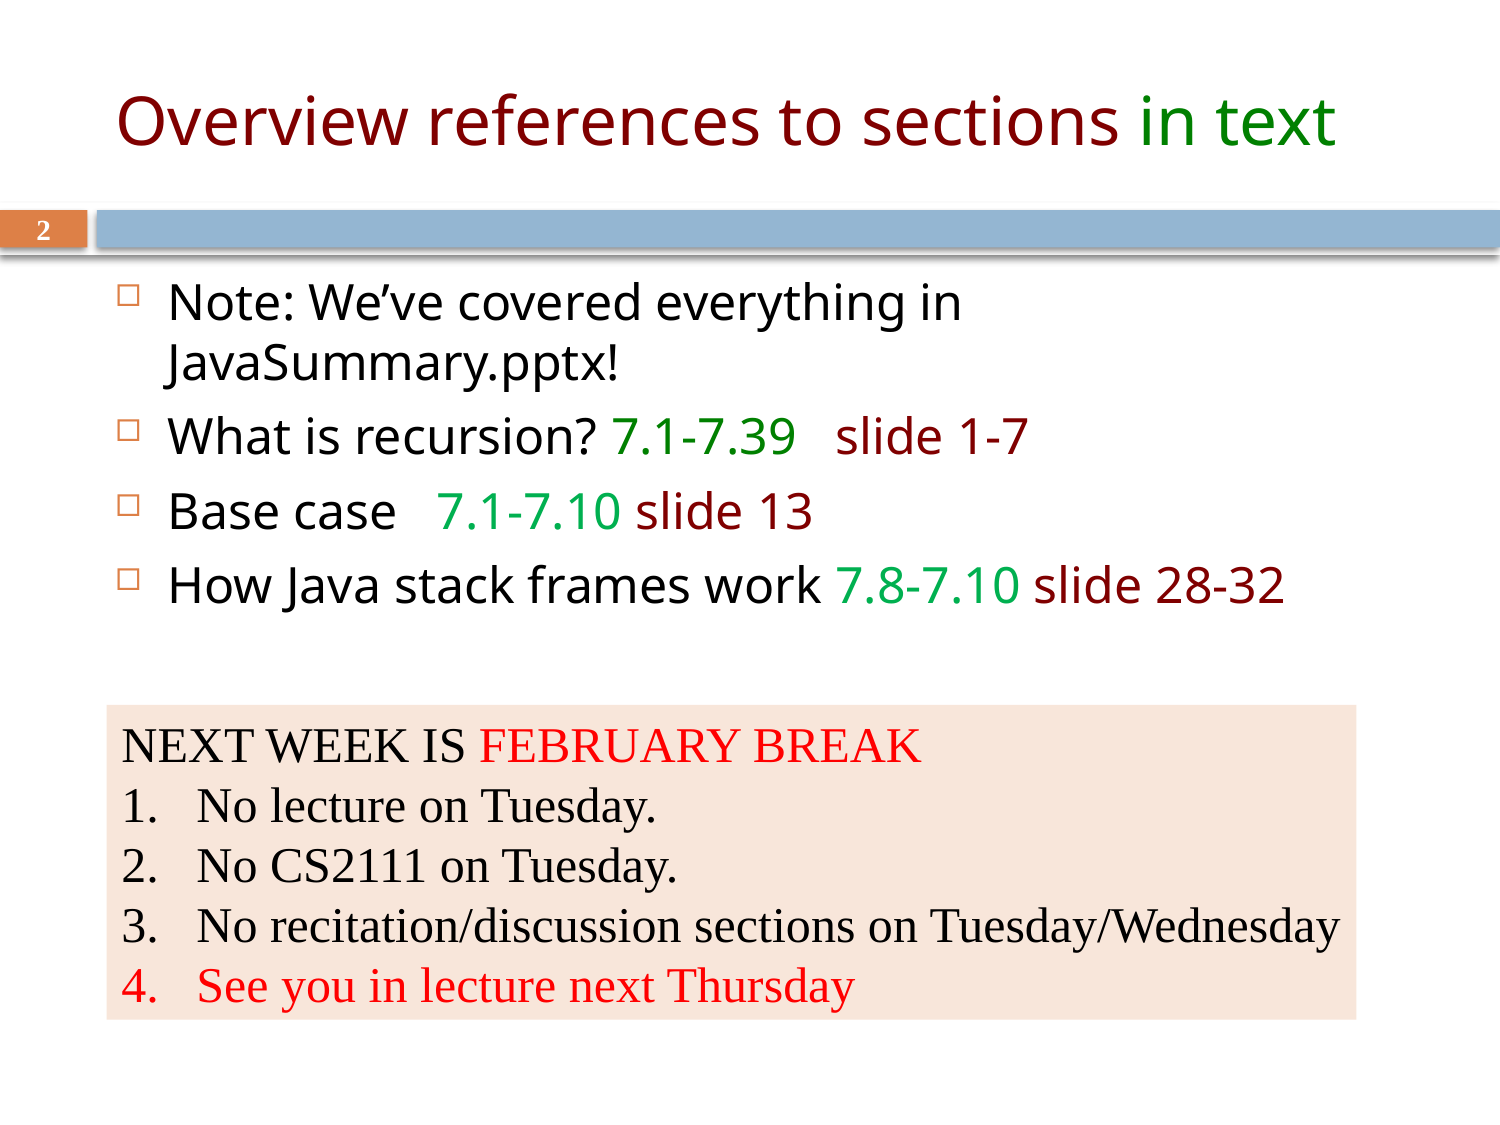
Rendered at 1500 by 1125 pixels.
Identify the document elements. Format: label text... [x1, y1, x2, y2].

text_box NEXT WEEK IS FEBRUARY BREAK No lecture on Tuesday. No CS2111 on Tuesday. No recitation/discussion sections on Tuesday/Wednesday See you in lecture next Thursday [106, 704, 1357, 1020]
slide_number 2 [0, 208, 88, 249]
title Overview references to sections in text [100, 37, 1438, 200]
list Note: We’ve covered everything in JavaSummary.pptx! What is recursion? 7.1-7.39 slide 1-7 Base case 7.1-7.10 slide 13 How Java stack frames work 7.8-7.10 slide 28-32 [100, 262, 1438, 663]
